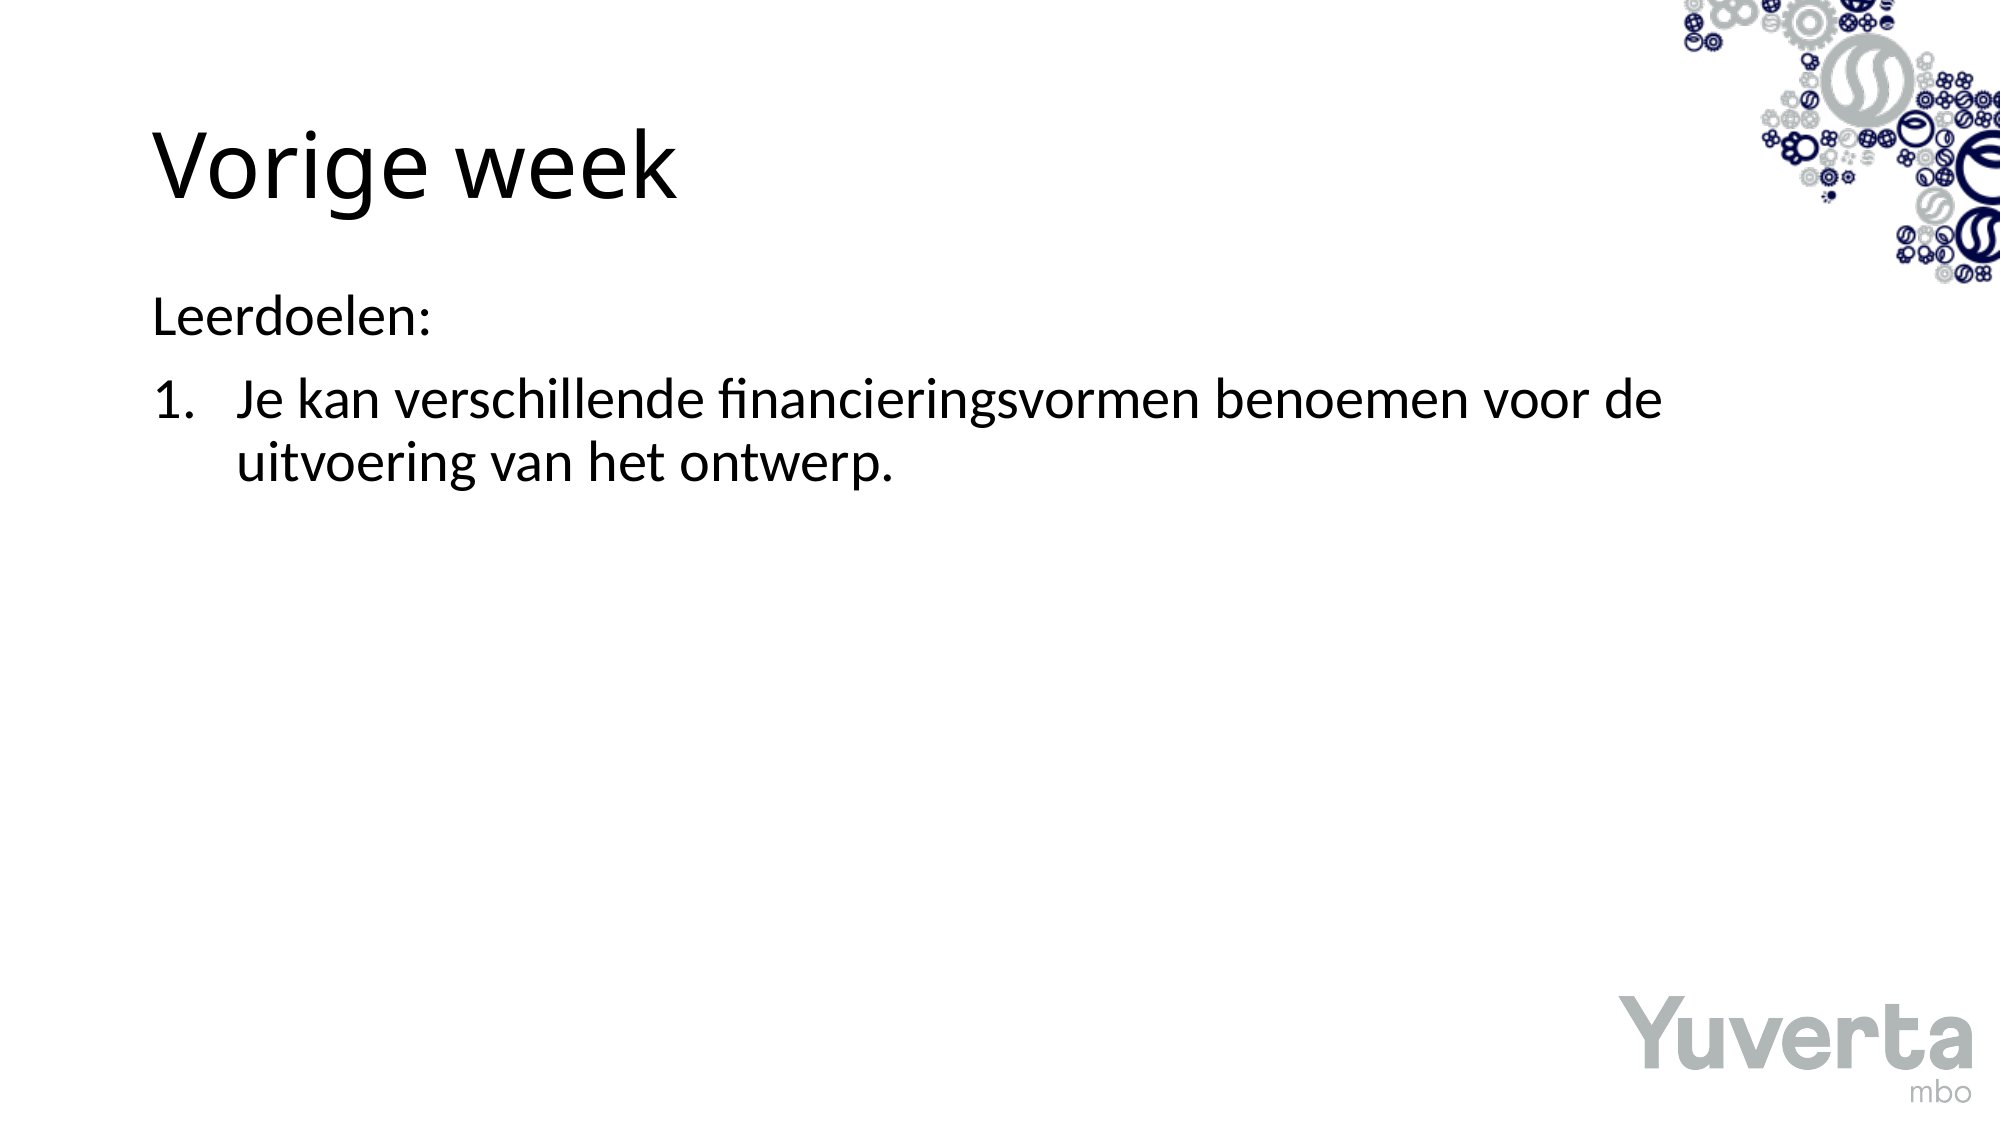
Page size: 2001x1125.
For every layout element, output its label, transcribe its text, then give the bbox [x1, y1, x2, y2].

list Leerdoelen: Je kan verschillende financieringsvormen benoemen voor de uitvoering van het ontwerp. [137, 277, 1863, 992]
title Vorige week [137, 59, 1863, 277]
picture [0, 0, 2000, 1125]
